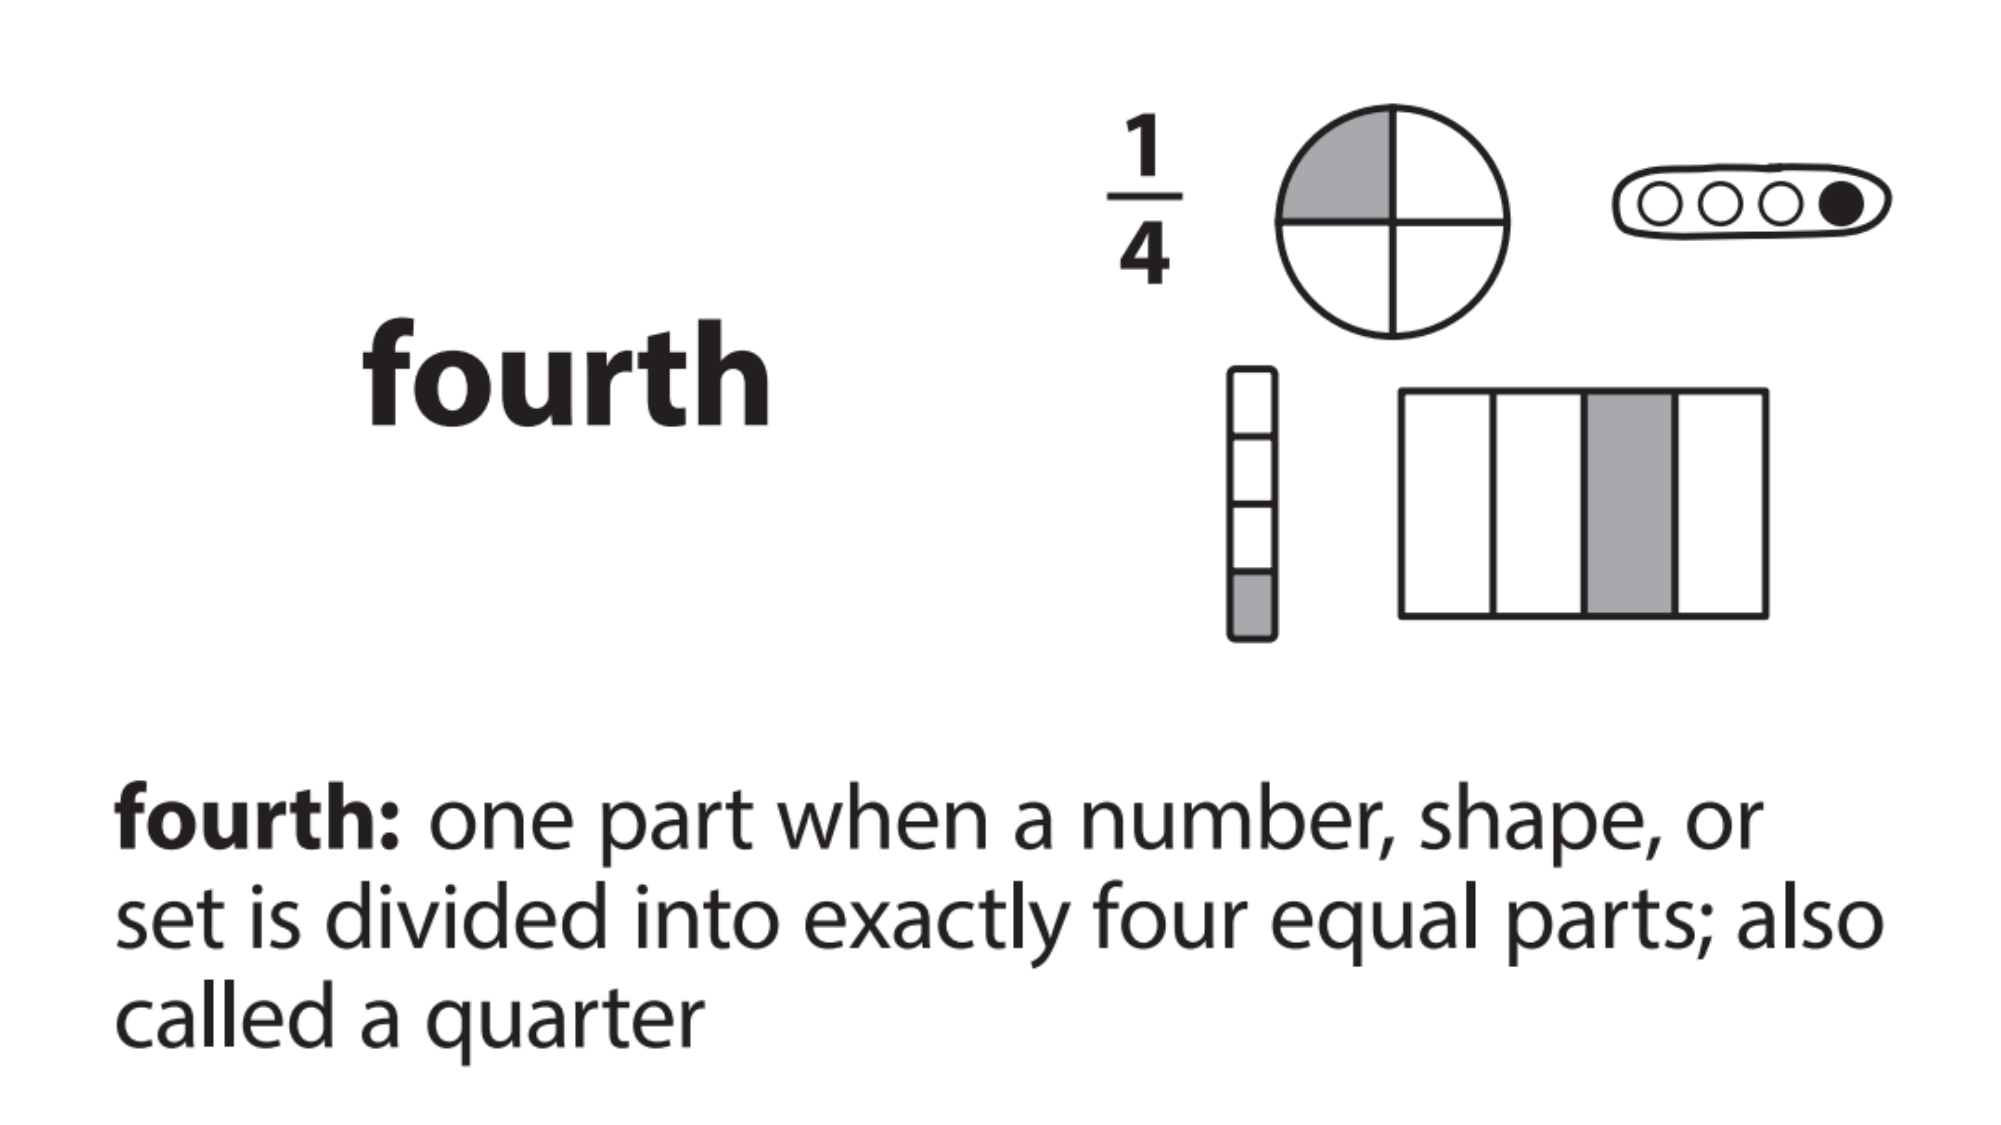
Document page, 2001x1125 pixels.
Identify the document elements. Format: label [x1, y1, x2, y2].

picture [97, 753, 1940, 1075]
picture [257, 37, 1915, 678]
